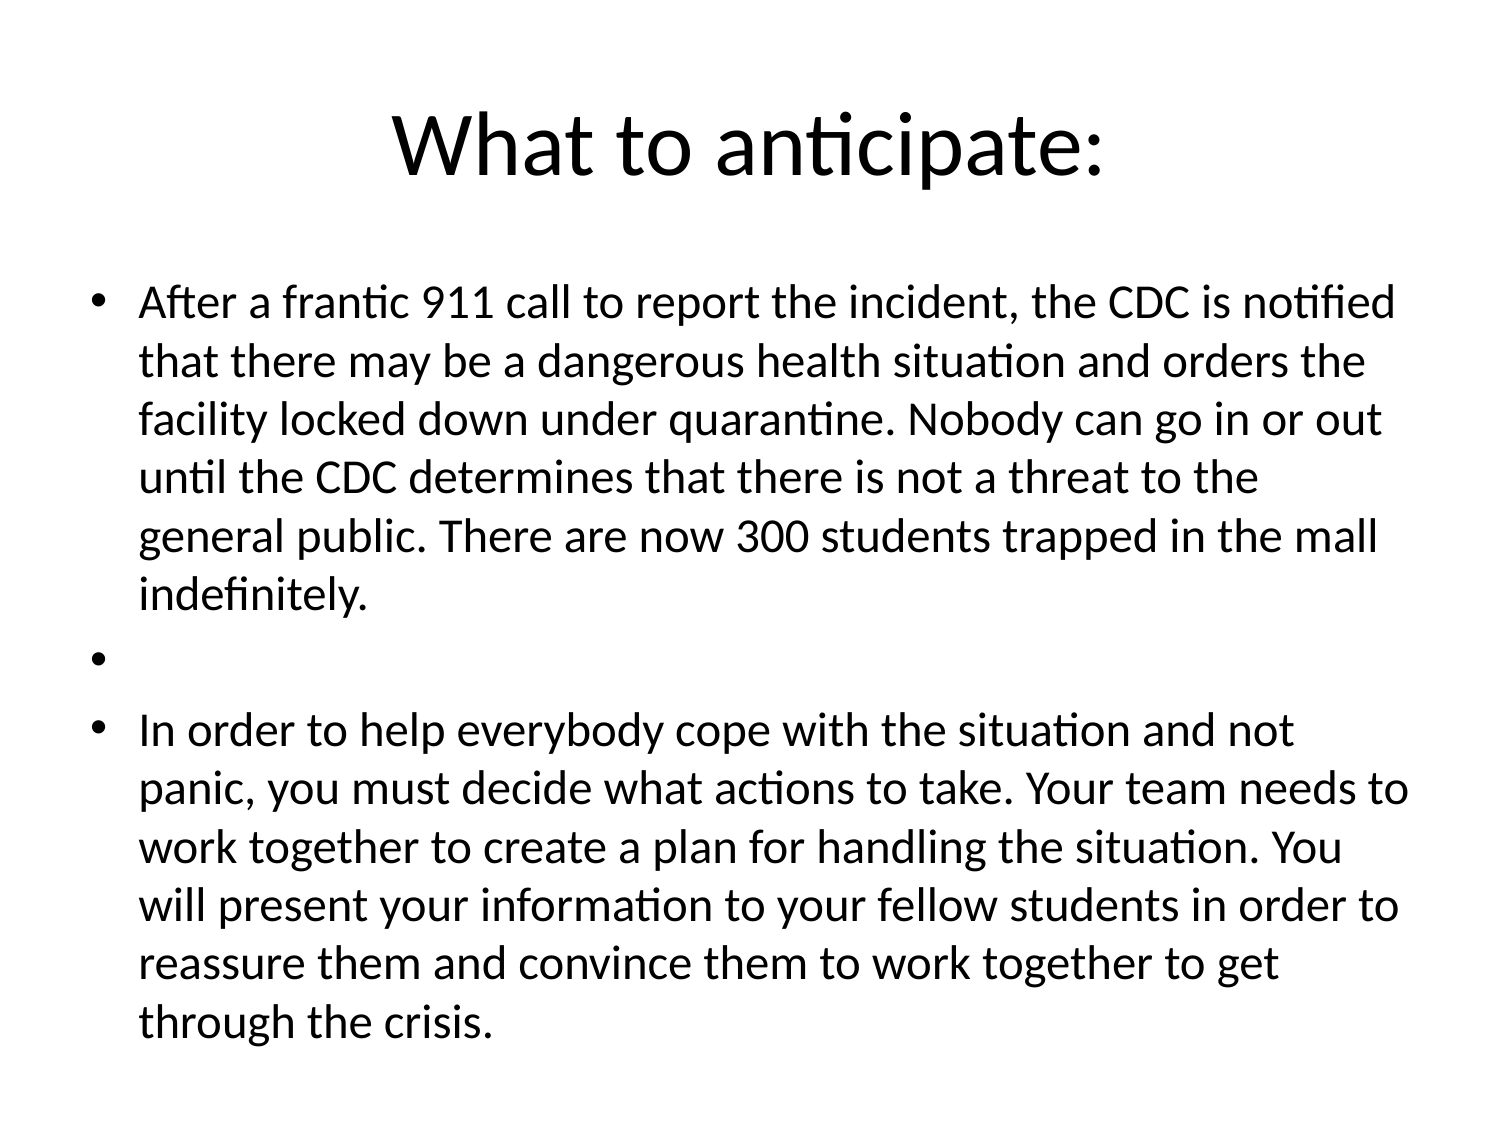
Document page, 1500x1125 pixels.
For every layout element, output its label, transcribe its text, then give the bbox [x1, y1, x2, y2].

list After a frantic 911 call to report the incident, the CDC is notified that there may be a dangerous health situation and orders the facility locked down under quarantine. Nobody can go in or out until the CDC determines that there is not a threat to the general public. There are now 300 students trapped in the mall indefinitely. In order to help everybody cope with the situation and not panic, you must decide what actions to take. Your team needs to work together to create a plan for handling the situation. You will present your information to your fellow students in order to reassure them and convince them to work together to get through the crisis. [75, 262, 1425, 1063]
title What to anticipate: [75, 45, 1425, 233]
